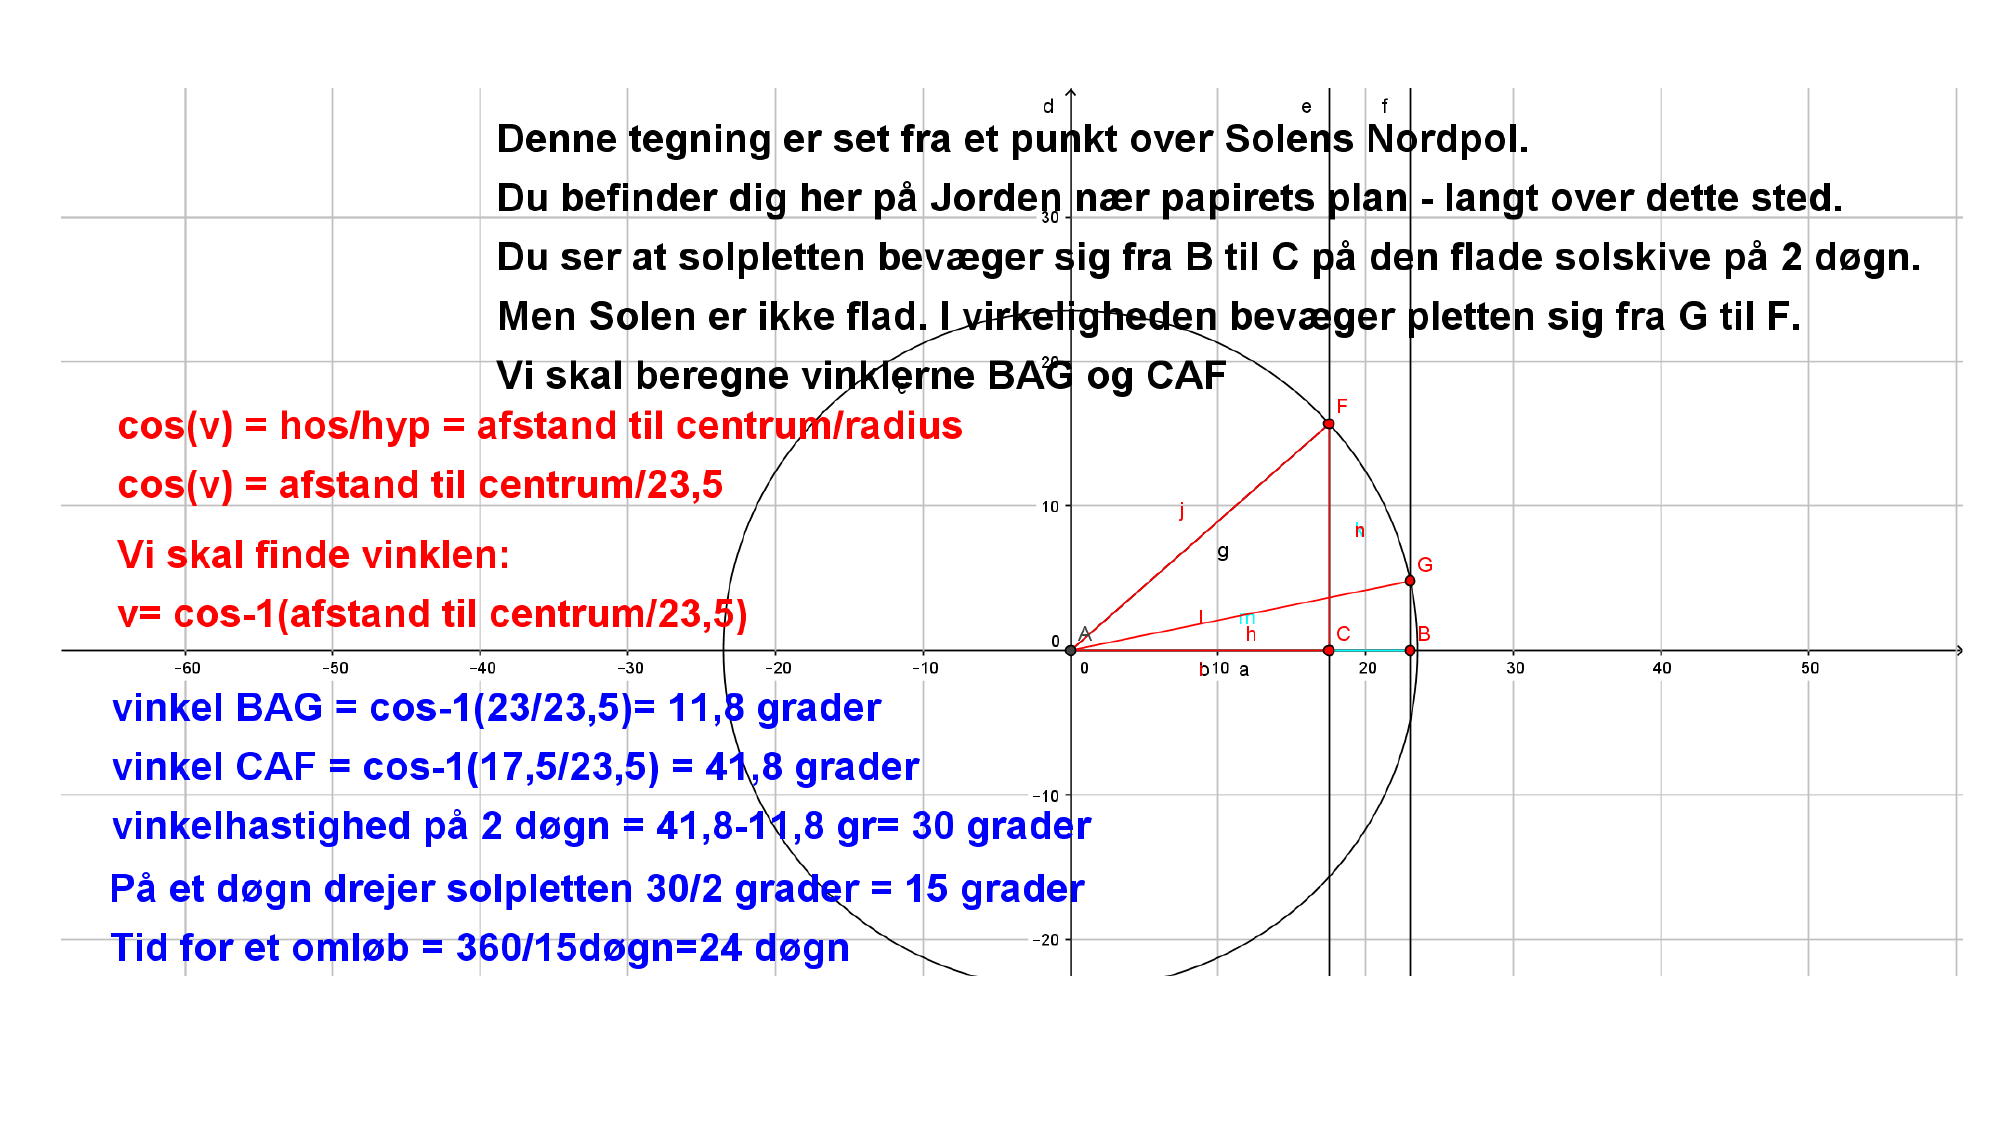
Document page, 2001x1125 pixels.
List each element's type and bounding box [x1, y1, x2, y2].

picture [61, 88, 1963, 976]
